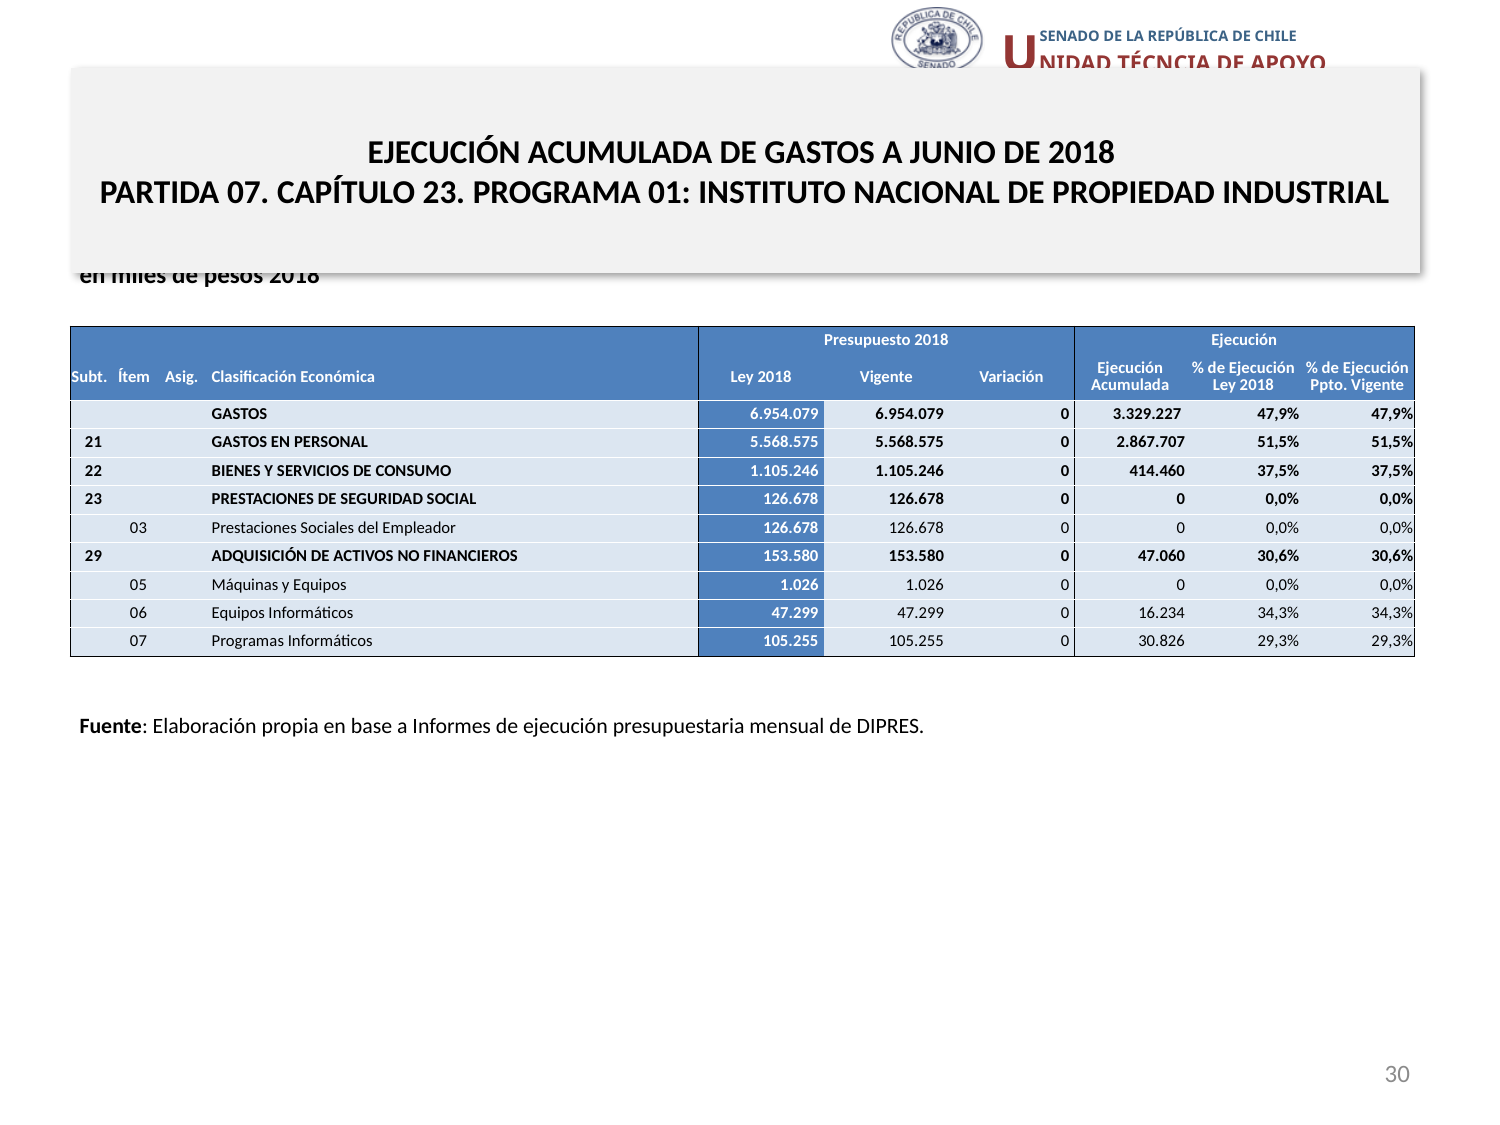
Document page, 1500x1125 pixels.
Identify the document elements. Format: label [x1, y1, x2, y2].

slide_number [1074, 1042, 1425, 1103]
table_cell [699, 543, 1074, 571]
table_cell [699, 458, 1074, 485]
table_cell [71, 572, 698, 599]
table_cell [71, 486, 698, 514]
picture [891, 7, 985, 68]
table_cell [71, 600, 698, 627]
table_cell [1075, 515, 1414, 542]
table_cell [699, 600, 1074, 627]
table_cell [699, 572, 1074, 599]
table_cell [1075, 600, 1414, 627]
table_cell [1075, 486, 1414, 514]
table_cell [1075, 429, 1414, 457]
footer [64, 704, 1415, 765]
table_cell [1075, 543, 1414, 571]
title [72, 68, 1420, 273]
table_cell [699, 515, 1074, 542]
text_box [64, 251, 1415, 327]
table_cell [71, 429, 698, 457]
table_cell [699, 628, 1074, 656]
table_header [699, 327, 1074, 355]
table_cell [71, 628, 698, 656]
table_cell [699, 401, 1074, 428]
table_cell [71, 543, 698, 571]
table_cell [699, 355, 1074, 400]
table_cell [1075, 628, 1414, 656]
table_cell [1075, 572, 1414, 599]
table_header [71, 327, 698, 355]
table_cell [71, 458, 698, 485]
table_cell [1075, 458, 1414, 485]
table_cell [1075, 401, 1414, 428]
table_cell [71, 515, 698, 542]
table_cell [71, 355, 698, 400]
table_cell [71, 401, 698, 428]
table_header [1075, 327, 1414, 355]
table_cell [1075, 355, 1414, 400]
table_cell [699, 429, 1074, 457]
table_cell [699, 486, 1074, 514]
